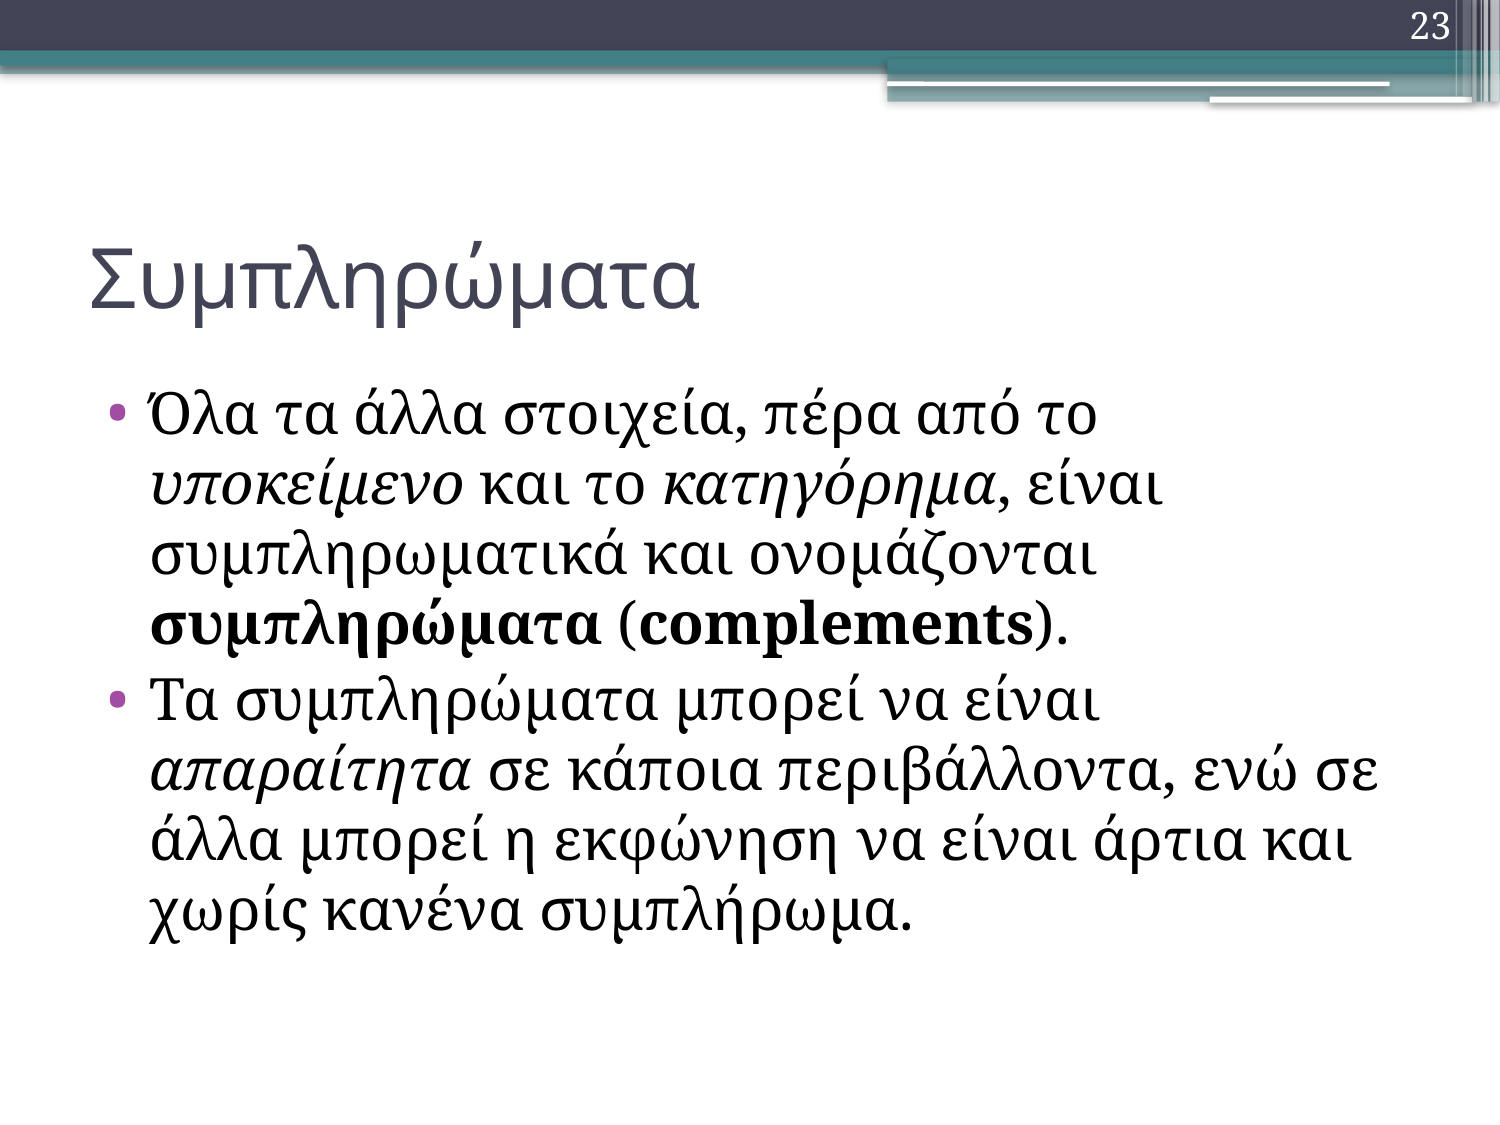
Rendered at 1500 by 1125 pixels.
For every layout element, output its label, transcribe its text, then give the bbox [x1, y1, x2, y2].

title Συμπληρώματα [75, 187, 1425, 363]
list Όλα τα άλλα στοιχεία, πέρα από το υποκείμενο και το κατηγόρημα, είναι συμπληρωματικά και ονομάζονται συμπληρώματα (complements). Τα συμπληρώματα μπορεί να είναι απαραίτητα σε κάποια περιβάλλοντα, ενώ σε άλλα μπορεί η εκφώνηση να είναι άρτια και χωρίς κανένα συμπλήρωμα. [75, 368, 1425, 1079]
slide_number 23 [1341, 0, 1466, 61]
